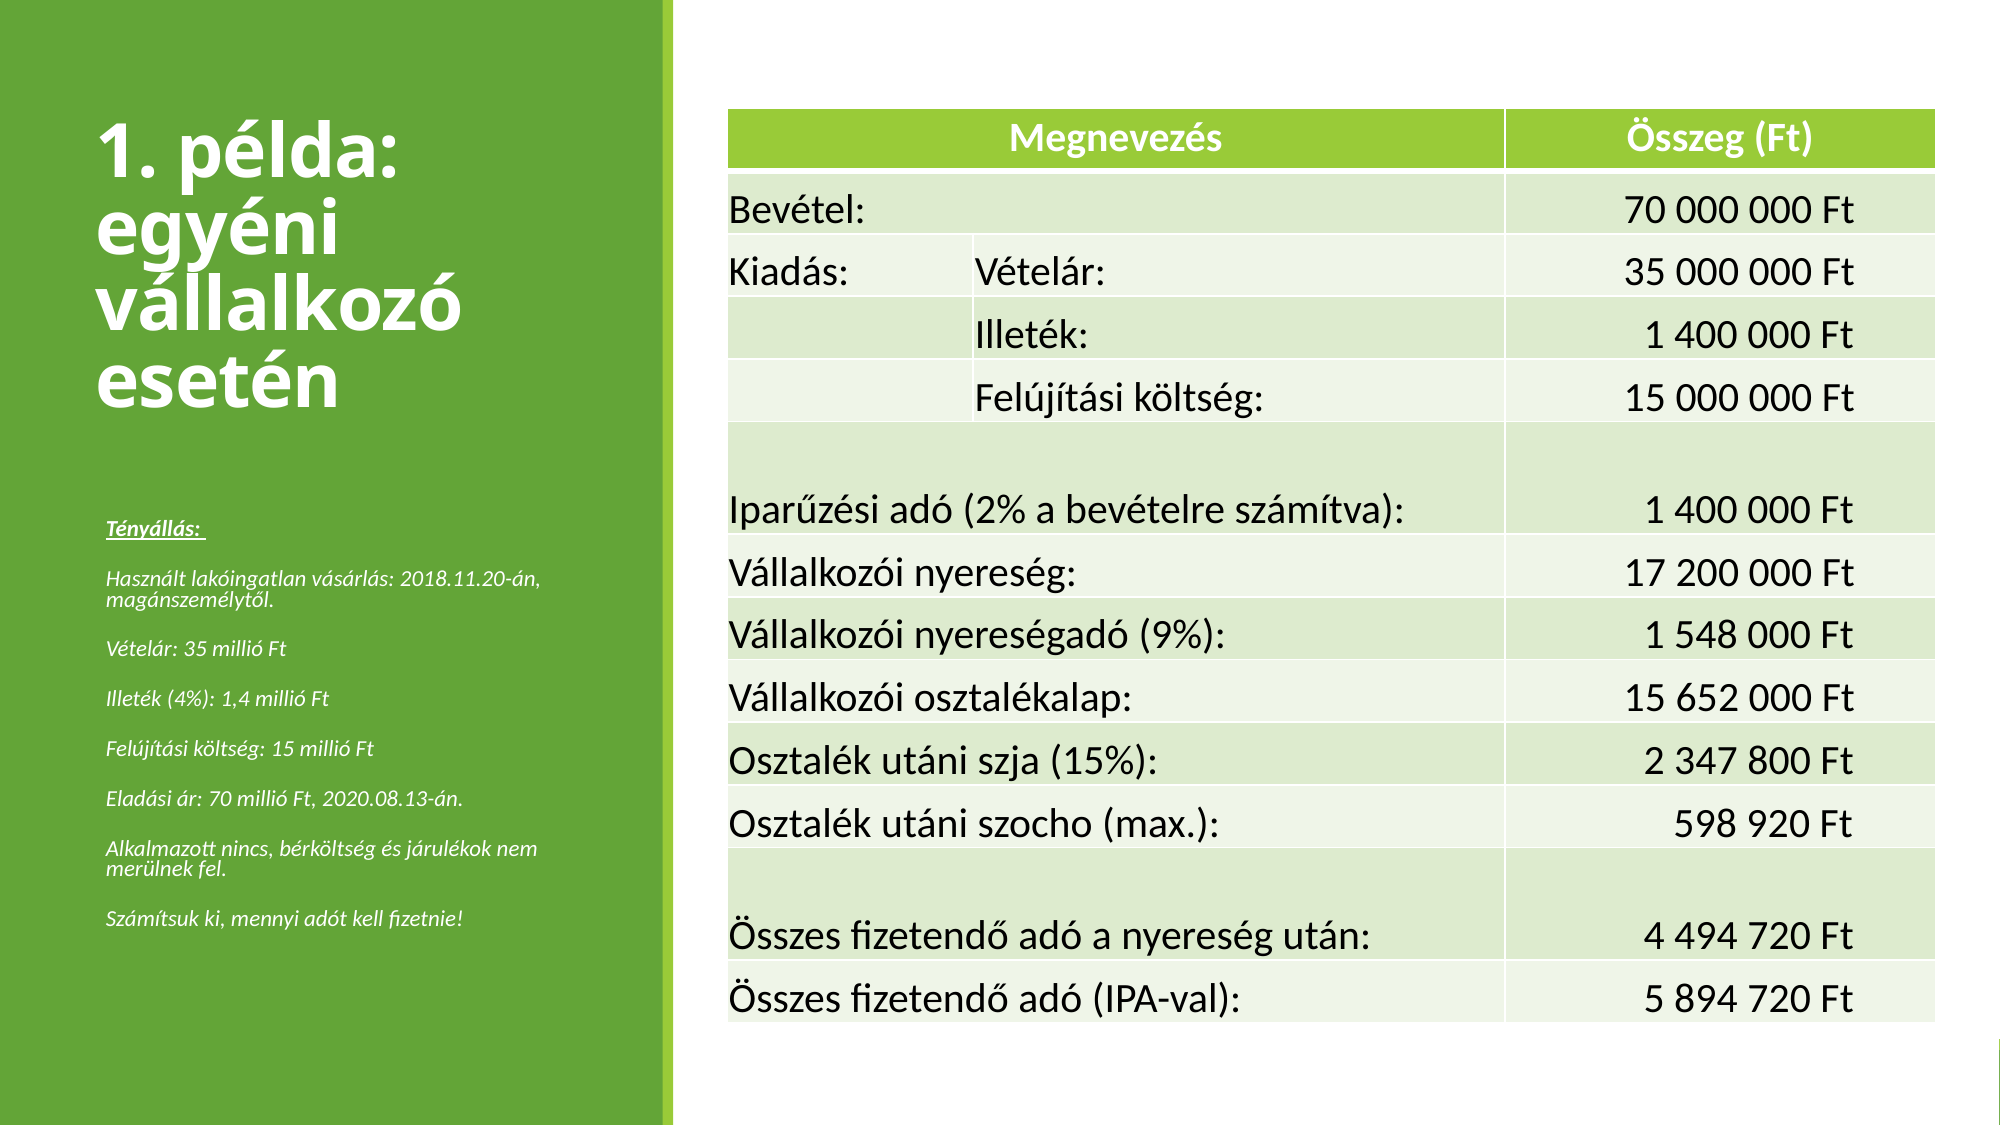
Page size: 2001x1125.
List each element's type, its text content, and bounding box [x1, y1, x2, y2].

text_box [661, 296, 674, 1125]
table_cell Iparűzési adó (2% a bevételre számítva): [728, 422, 1504, 533]
table_cell 1 400 000 Ft [1506, 297, 1935, 358]
table_cell 17 200 000 Ft [1506, 535, 1935, 596]
table_cell Vállalkozói osztalékalap: [728, 660, 1504, 721]
table_cell Osztalék utáni szocho (max.): [728, 786, 1504, 847]
text_box [0, 0, 661, 1125]
table_cell 598 920 Ft [1506, 786, 1935, 847]
table_cell Illeték: [974, 297, 1504, 358]
table_cell 4 494 720 Ft [1506, 848, 1935, 959]
table_cell [728, 360, 972, 421]
table_cell 1 548 000 Ft [1506, 598, 1935, 659]
table_cell 2 347 800 Ft [1506, 723, 1935, 784]
table_cell 5 894 720 Ft [1506, 961, 1935, 1022]
table_header Megnevezés [728, 109, 1504, 168]
table_cell Vételár: [974, 235, 1504, 282]
table_cell 1 400 000 Ft [1506, 422, 1935, 533]
text_box [661, 0, 674, 282]
table_cell 70 000 000 Ft [1506, 174, 1935, 233]
table_header Összeg (Ft) [1506, 109, 1935, 168]
table_cell 35 000 000 Ft [1506, 235, 1935, 295]
table_cell Vállalkozói nyereség: [728, 535, 1504, 596]
table_cell Osztalék utáni szja (15%): [728, 723, 1504, 784]
list [80, 435, 587, 983]
title 1. példa: egyéni vállalkozó esetén [80, 84, 587, 430]
table_cell 15 000 000 Ft [1506, 360, 1935, 421]
table_cell Kiadás: [728, 235, 972, 282]
table_cell Felújítási költség: [974, 360, 1504, 421]
table_cell Összes fizetendő adó (IPA-val): [728, 961, 1504, 1022]
table_cell Vállalkozói nyereségadó (9%): [728, 598, 1504, 659]
table_cell 15 652 000 Ft [1506, 660, 1935, 721]
table_cell Bevétel: [728, 174, 1504, 233]
text_box [674, 0, 2000, 1125]
table_cell [728, 297, 972, 358]
text_box Tényállás: Használt lakóingatlan vásárlás: 2018.11.20-án, magánszemélytől. Vételár: 35 millió Ft Illeték (4%): 1,4 millió Ft Felújítási költség: 15 millió Ft Eladási ár: 70 millió Ft, 2020.08.13-án. Alkalmazott nincs, bérköltség és járulékok nem merülnek fel. Számítsuk ki, mennyi adót kell fizetnie! [105, 460, 612, 1008]
table_cell Összes fizetendő adó a nyereség után: [728, 848, 1504, 959]
